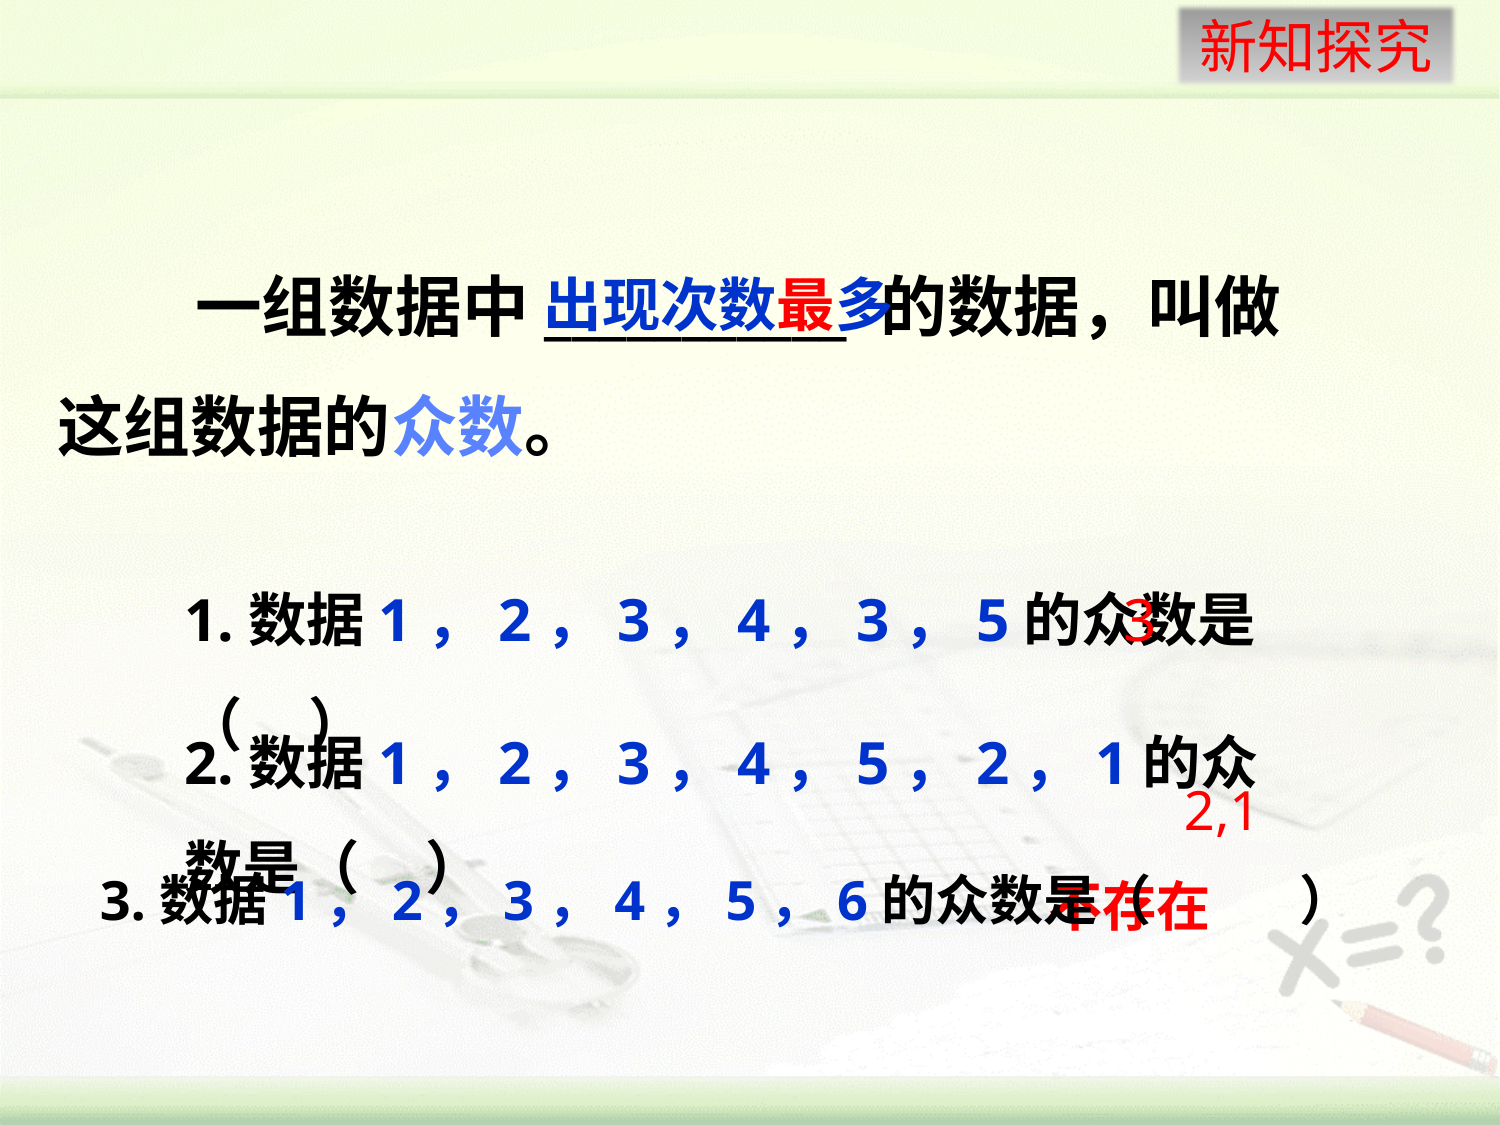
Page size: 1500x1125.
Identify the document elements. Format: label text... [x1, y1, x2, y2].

text_box 3.数据1，2，3，4，5，6的众数是（ ） [84, 826, 1369, 939]
text_box 一组数据中___________ 的数据，叫做这组数据的众数。 [42, 217, 1340, 473]
text_box 出现次数最多 [529, 225, 919, 346]
text_box 3 [1109, 540, 1183, 661]
text_box 1.数据1，2，3，4，3，5的众数是（ ） [169, 540, 1284, 683]
text_box 2.数据1，2，3，4，5，2，1的众数是（ ） [169, 683, 1300, 826]
text_box 2,1 [1169, 703, 1287, 826]
picture [0, 0, 1500, 1125]
text_box 不存在 [1008, 939, 1237, 945]
